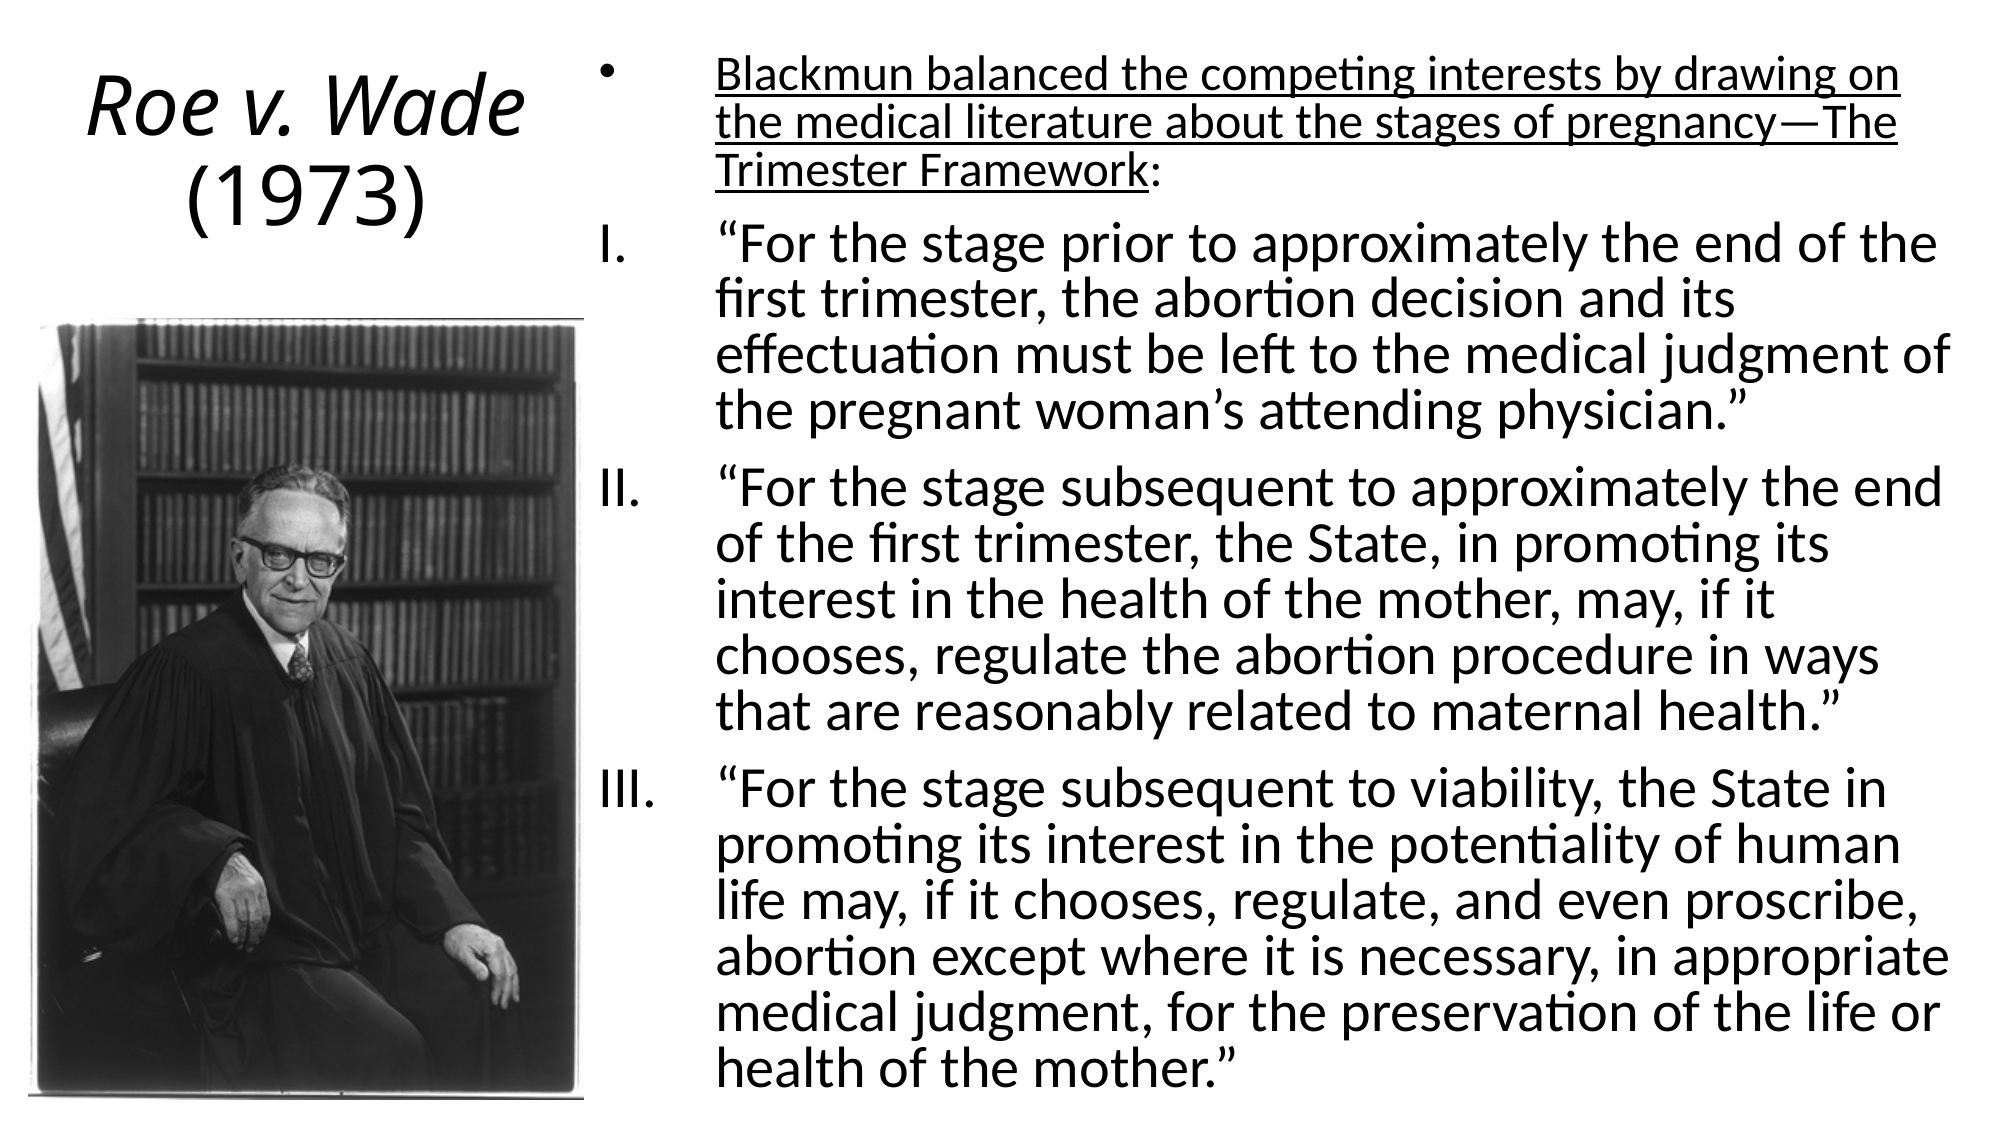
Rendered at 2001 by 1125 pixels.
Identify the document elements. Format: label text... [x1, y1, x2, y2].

title Roe v. Wade (1973) [28, 45, 583, 263]
list Blackmun balanced the competing interests by drawing on the medical literature about the stages of pregnancy—The Trimester Framework: “For the stage prior to approximately the end of the first trimester, the abortion decision and its effectuation must be left to the medical judgment of the pregnant woman’s attending physician.” “For the stage subsequent to approximately the end of the first trimester, the State, in promoting its interest in the health of the mother, may, if it chooses, regulate the abortion procedure in ways that are reasonably related to maternal health.” “For the stage subsequent to viability, the State in promoting its interest in the potentiality of human life may, if it chooses, regulate, and even proscribe, abortion except where it is necessary, in appropriate medical judgment, for the preservation of the life or health of the mother.” [583, 45, 1968, 1100]
picture [28, 318, 584, 1100]
